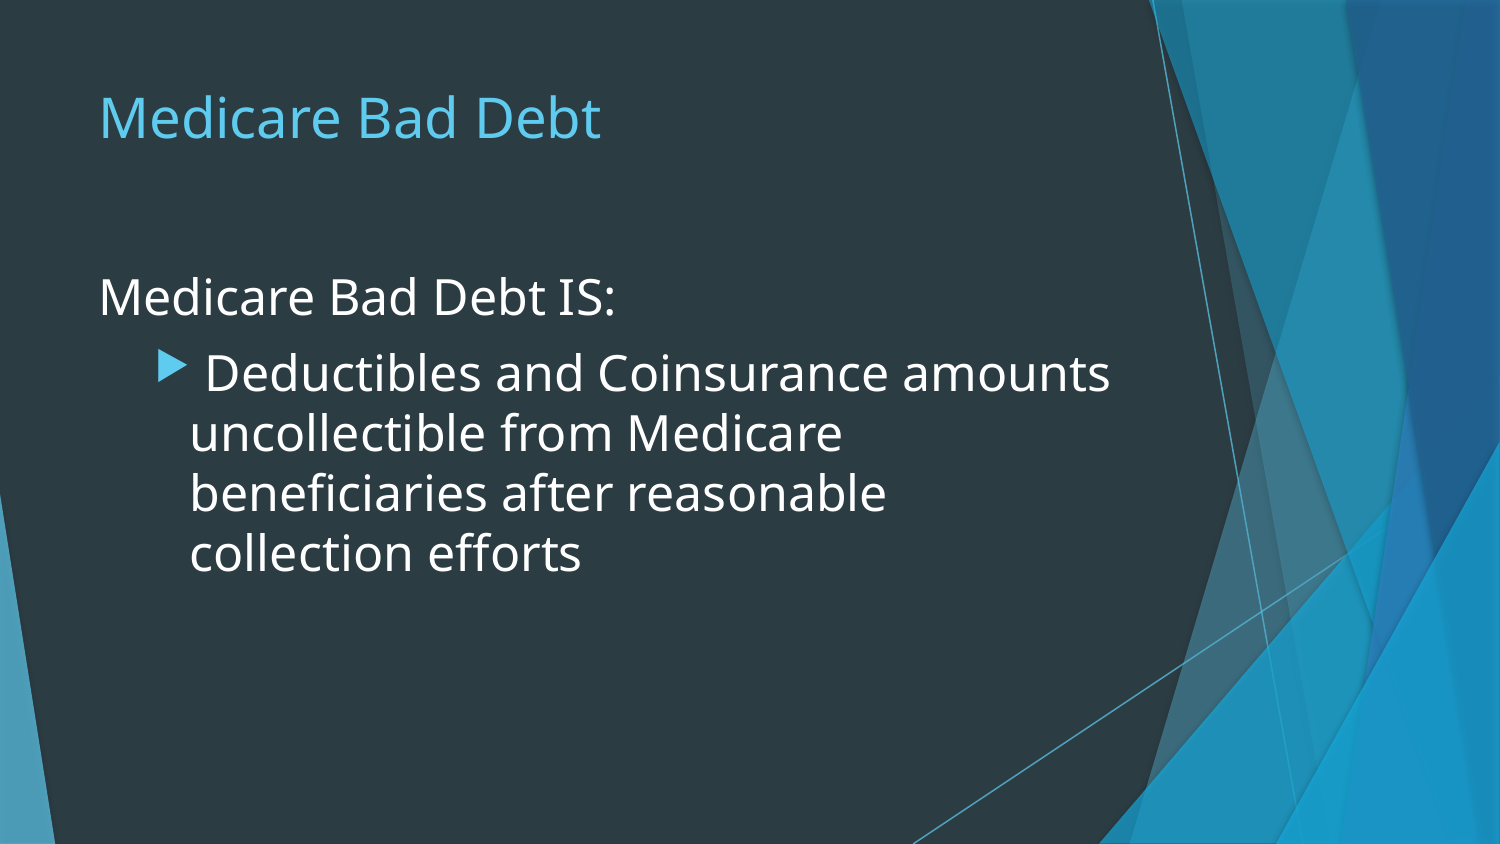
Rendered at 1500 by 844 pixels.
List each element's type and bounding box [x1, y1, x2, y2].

text_box [0, 0, 1500, 844]
